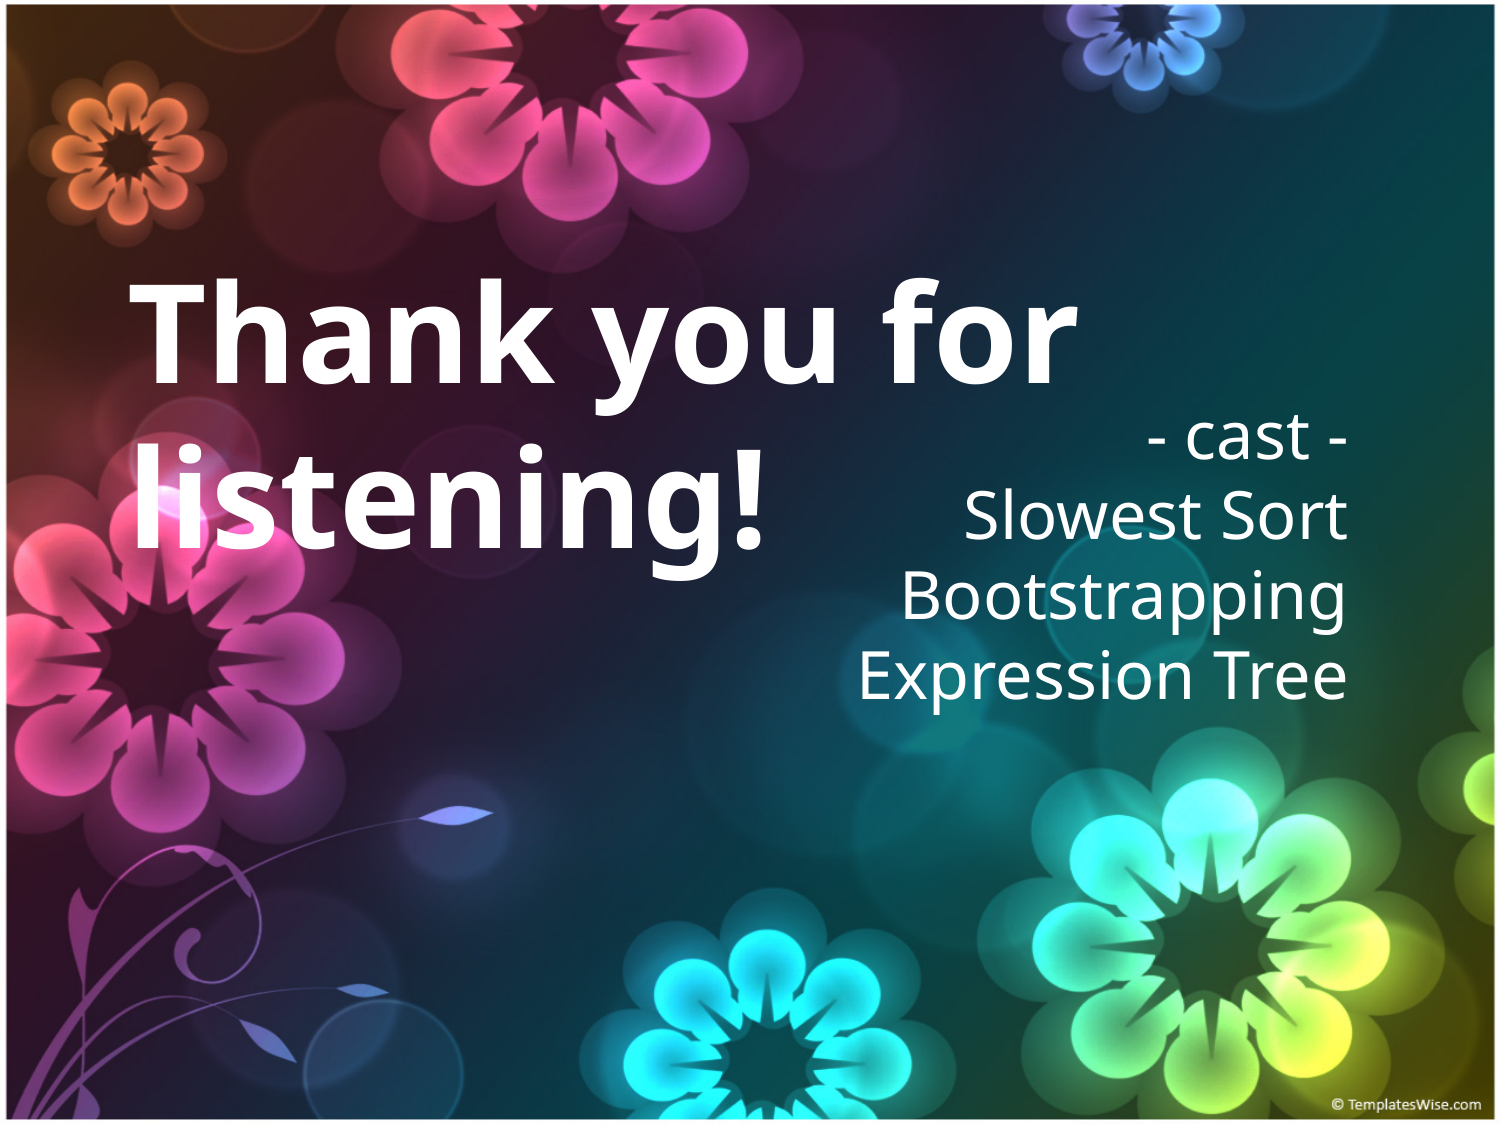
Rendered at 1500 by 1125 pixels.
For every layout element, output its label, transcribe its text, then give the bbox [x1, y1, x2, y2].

title Thank you for listening! [112, 290, 1388, 532]
picture [0, 0, 1500, 1125]
subtitle - cast - Slowest Sort Bootstrapping Expression Tree [820, 385, 1365, 728]
